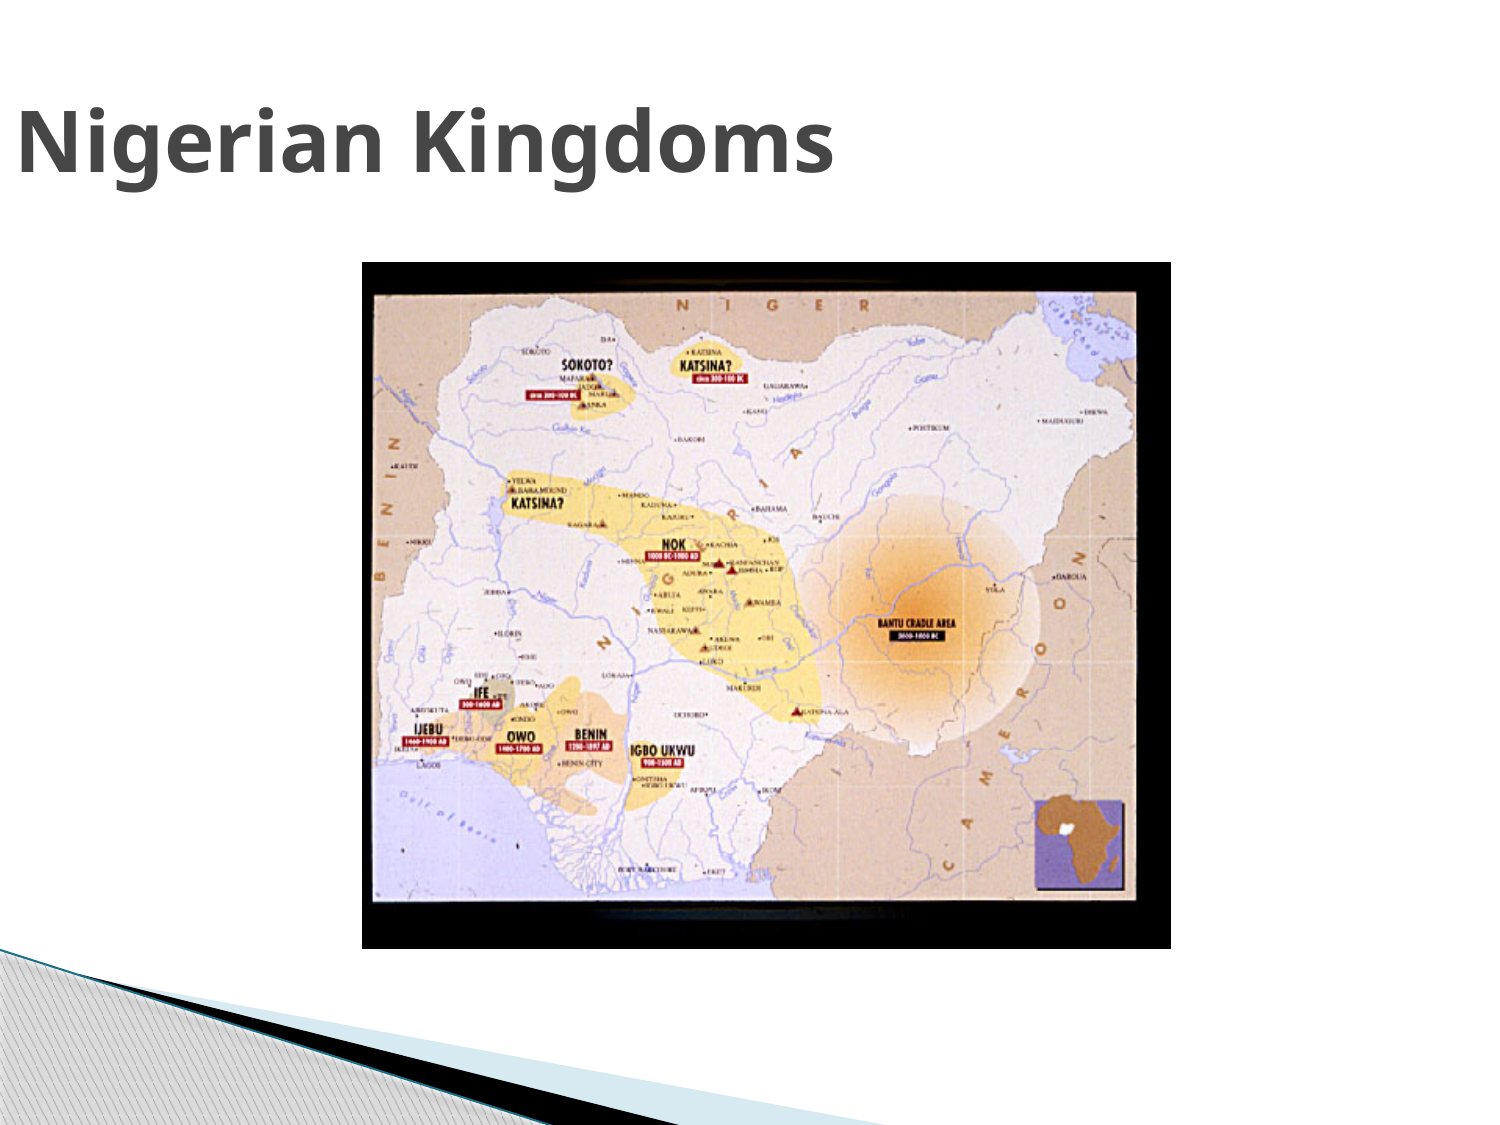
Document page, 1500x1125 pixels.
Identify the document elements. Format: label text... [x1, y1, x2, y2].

picture [362, 262, 1171, 949]
title Nigerian Kingdoms [0, 45, 1350, 233]
